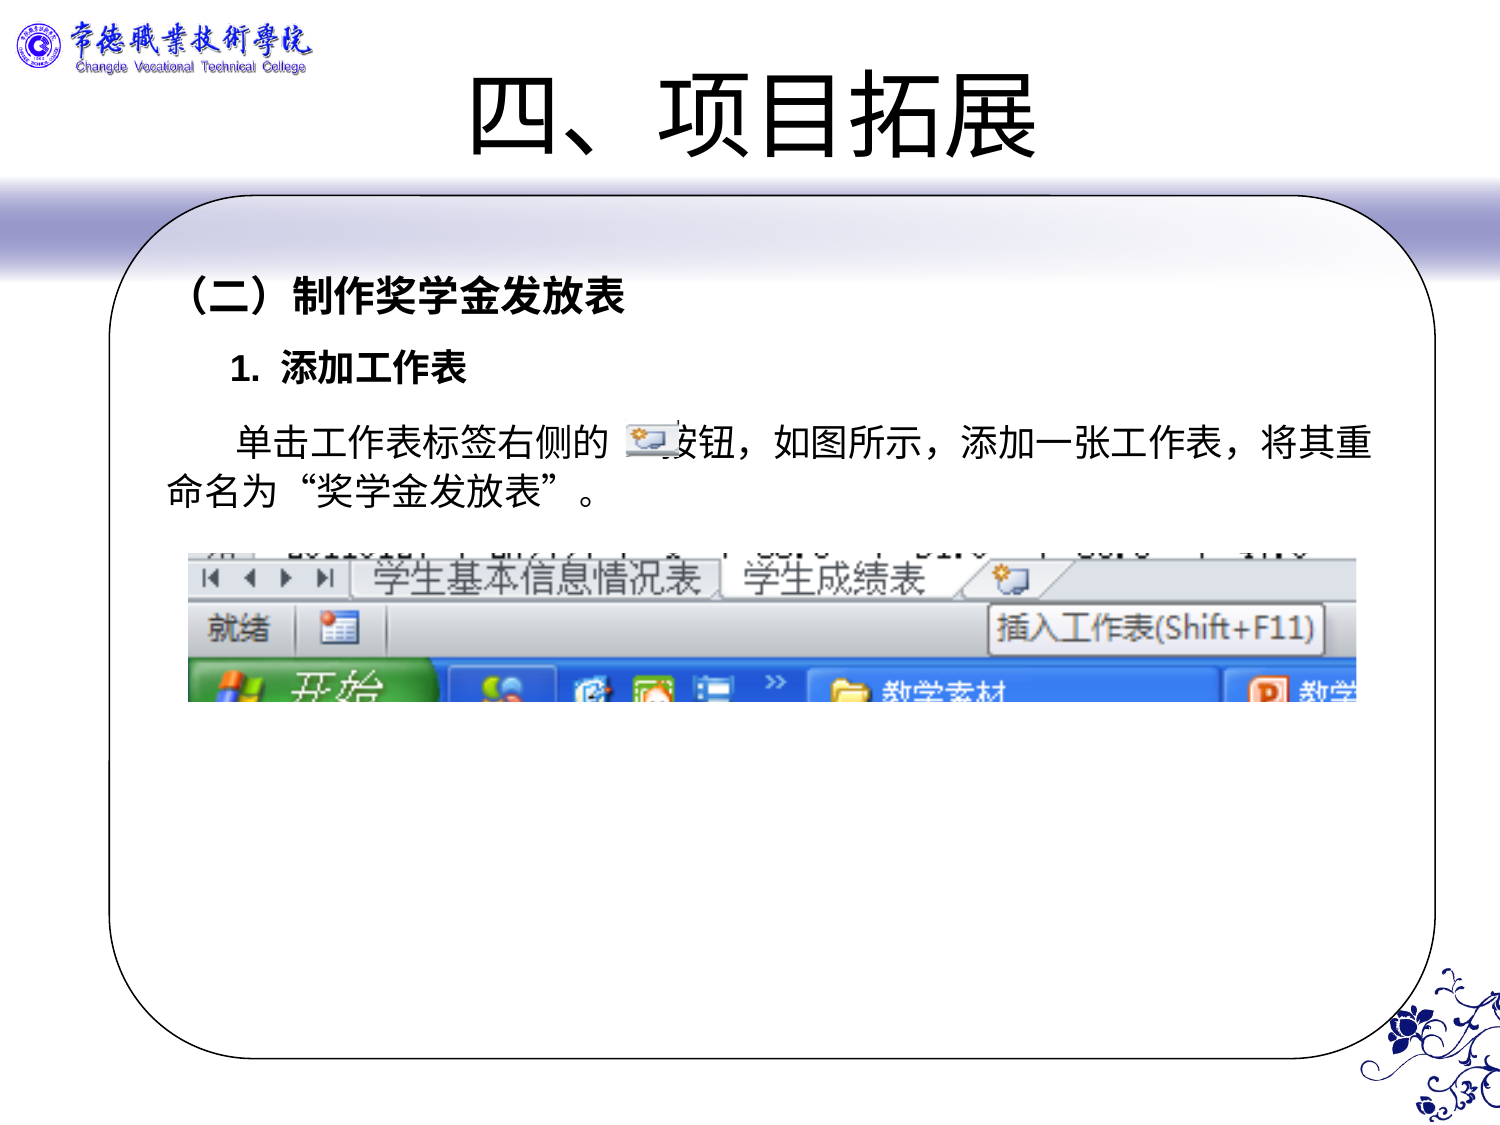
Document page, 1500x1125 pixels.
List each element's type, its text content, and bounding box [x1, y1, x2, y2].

picture [187, 552, 1357, 702]
text_box [109, 195, 1436, 1059]
picture [1354, 962, 1500, 1125]
text_box （二）制作奖学金发放表 1. 添加工作表 单击工作表标签右侧的 按钮，如图所示，添加一张工作表，将其重命名为“奖学金发放表”。 [152, 261, 1393, 521]
picture [0, 0, 325, 46]
text_box [56, 870, 179, 905]
title 四、项目拓展 [0, 46, 1500, 176]
picture [625, 420, 680, 457]
text_box [56, 913, 179, 949]
